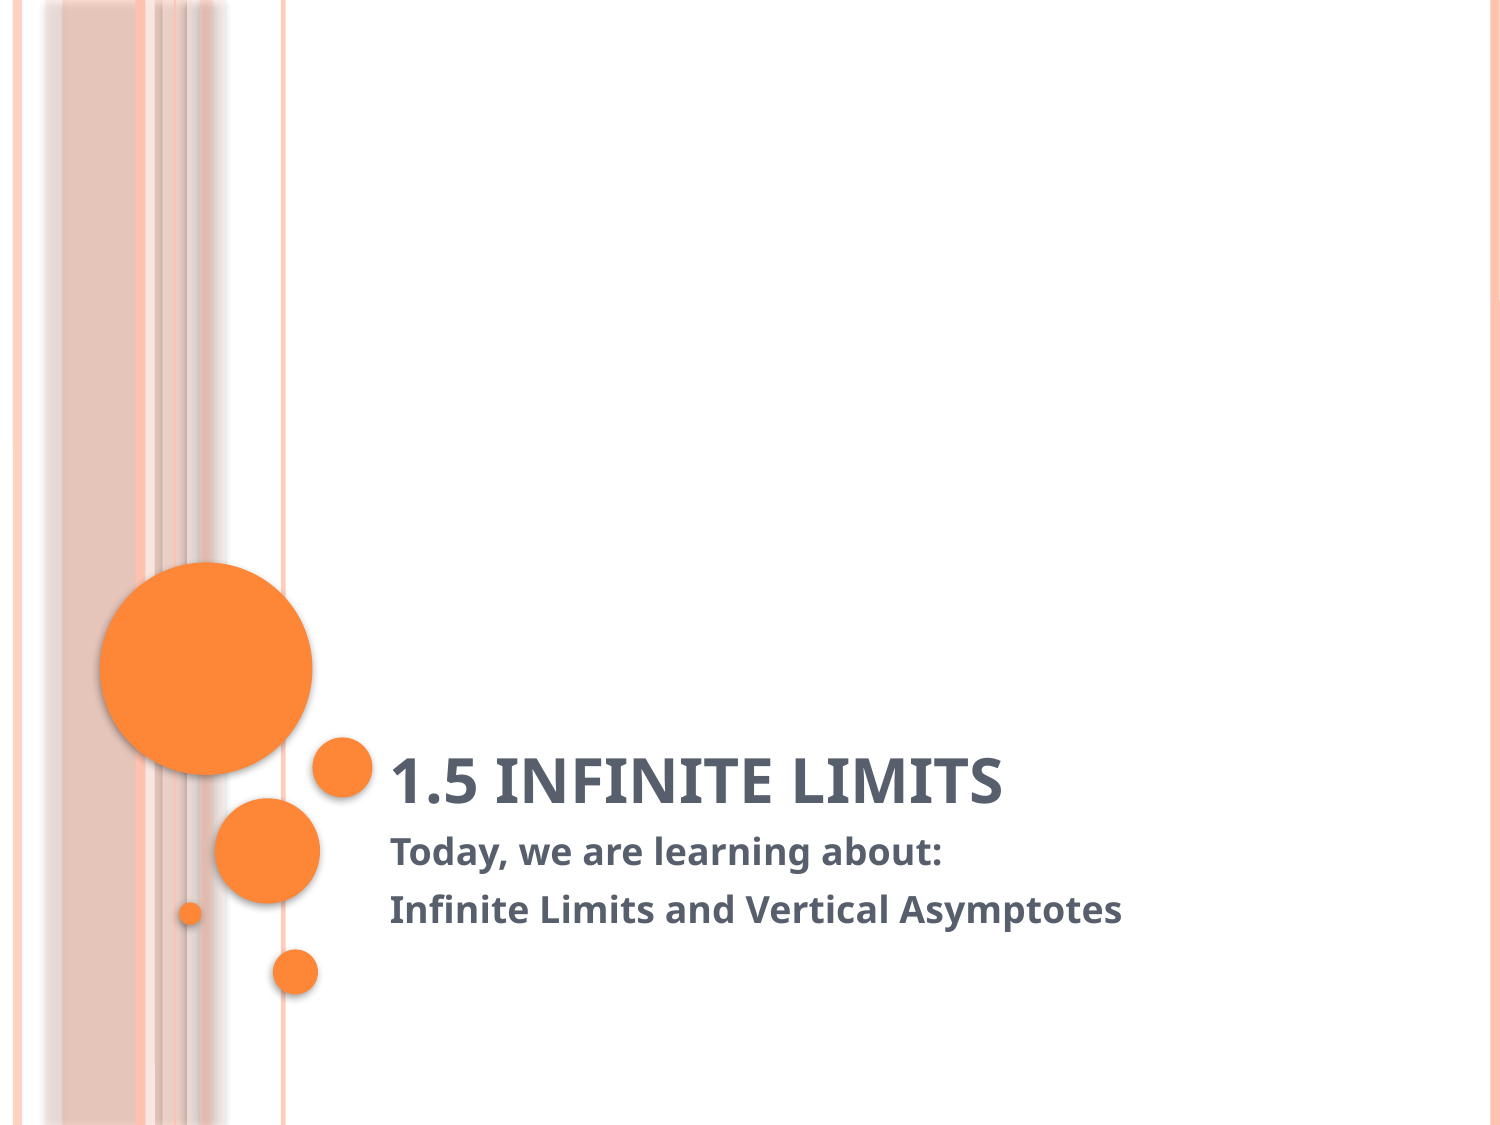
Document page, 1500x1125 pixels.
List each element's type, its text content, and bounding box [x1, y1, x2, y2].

subtitle Today, we are learning about: Infinite Limits and Vertical Asymptotes [375, 820, 1388, 1046]
title 1.5 Infinite Limits [375, 512, 1388, 820]
